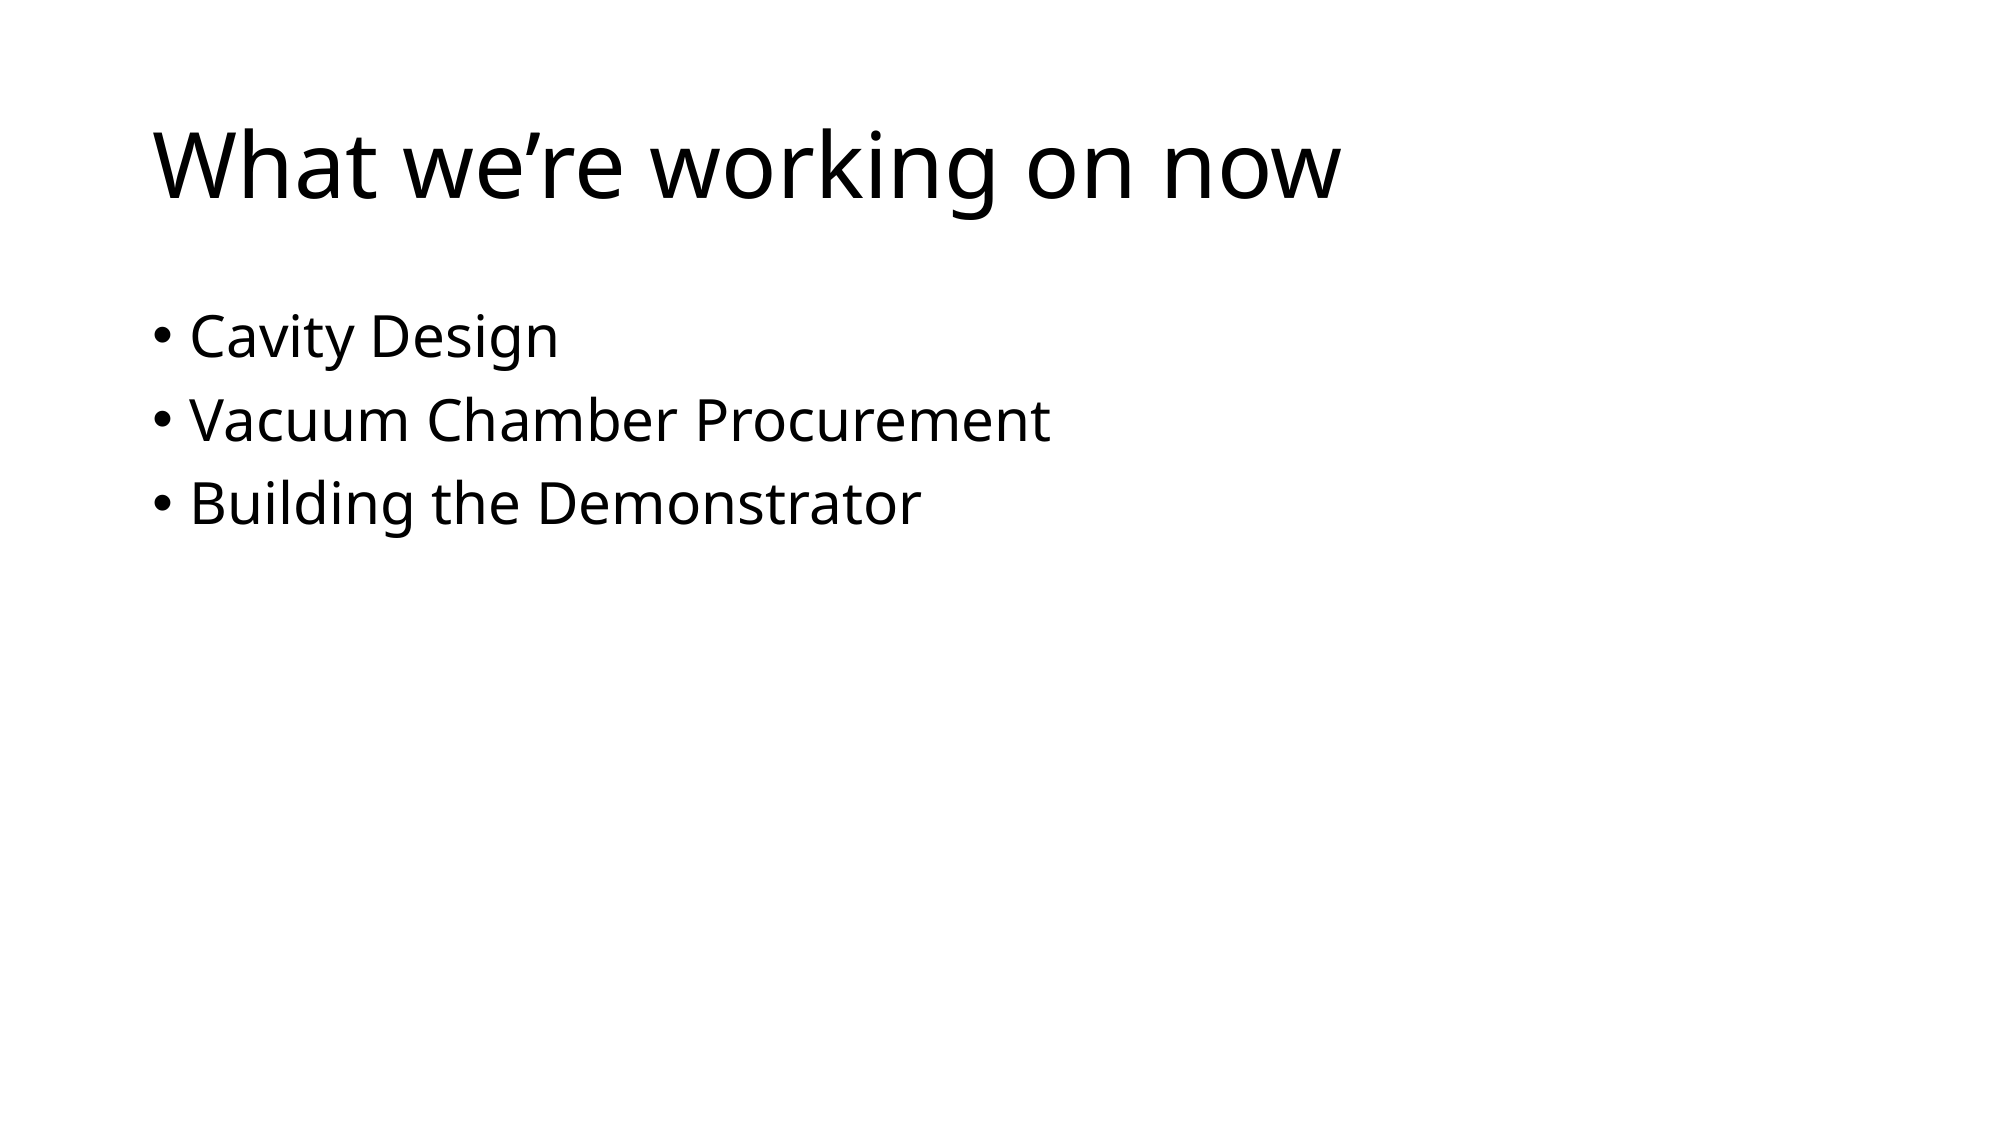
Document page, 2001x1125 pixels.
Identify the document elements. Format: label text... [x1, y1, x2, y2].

list Cavity Design Vacuum Chamber Procurement Building the Demonstrator [137, 299, 1863, 1014]
title What we’re working on now [137, 59, 1863, 278]
